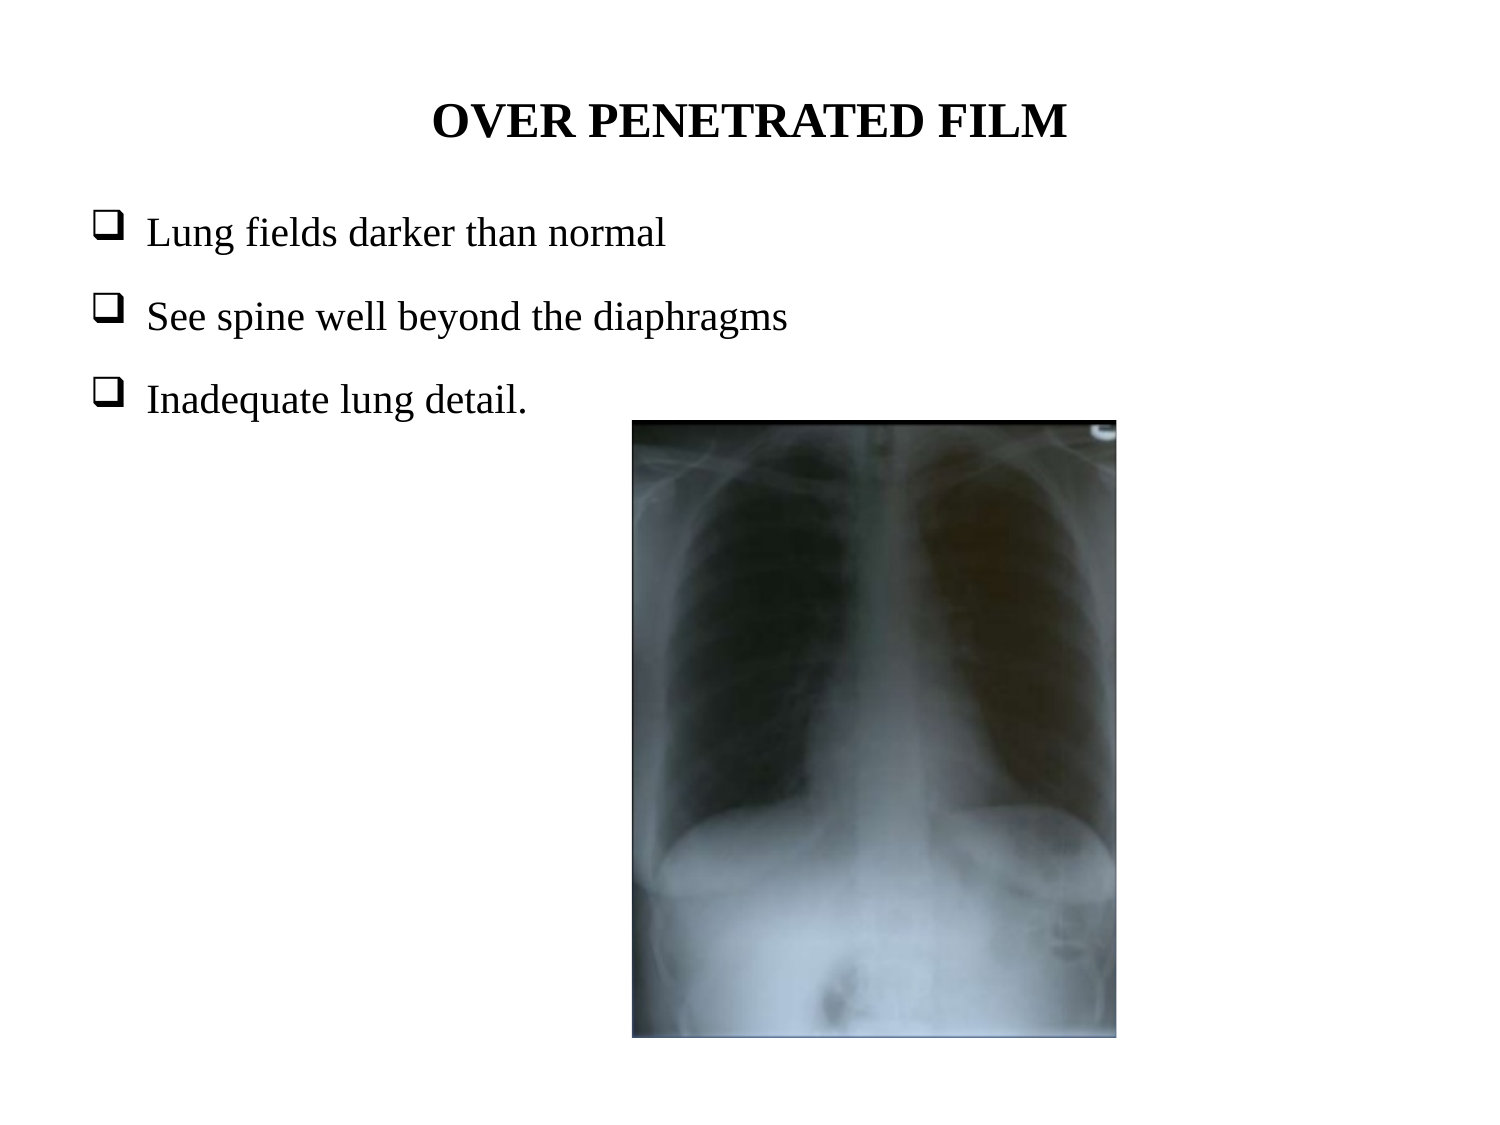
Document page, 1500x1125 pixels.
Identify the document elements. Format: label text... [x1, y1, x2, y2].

title OVER PENETRATED FILM [75, 45, 1425, 161]
list Lung fields darker than normal See spine well beyond the diaphragms Inadequate lung detail. [75, 172, 1425, 1059]
picture [631, 420, 1117, 1038]
